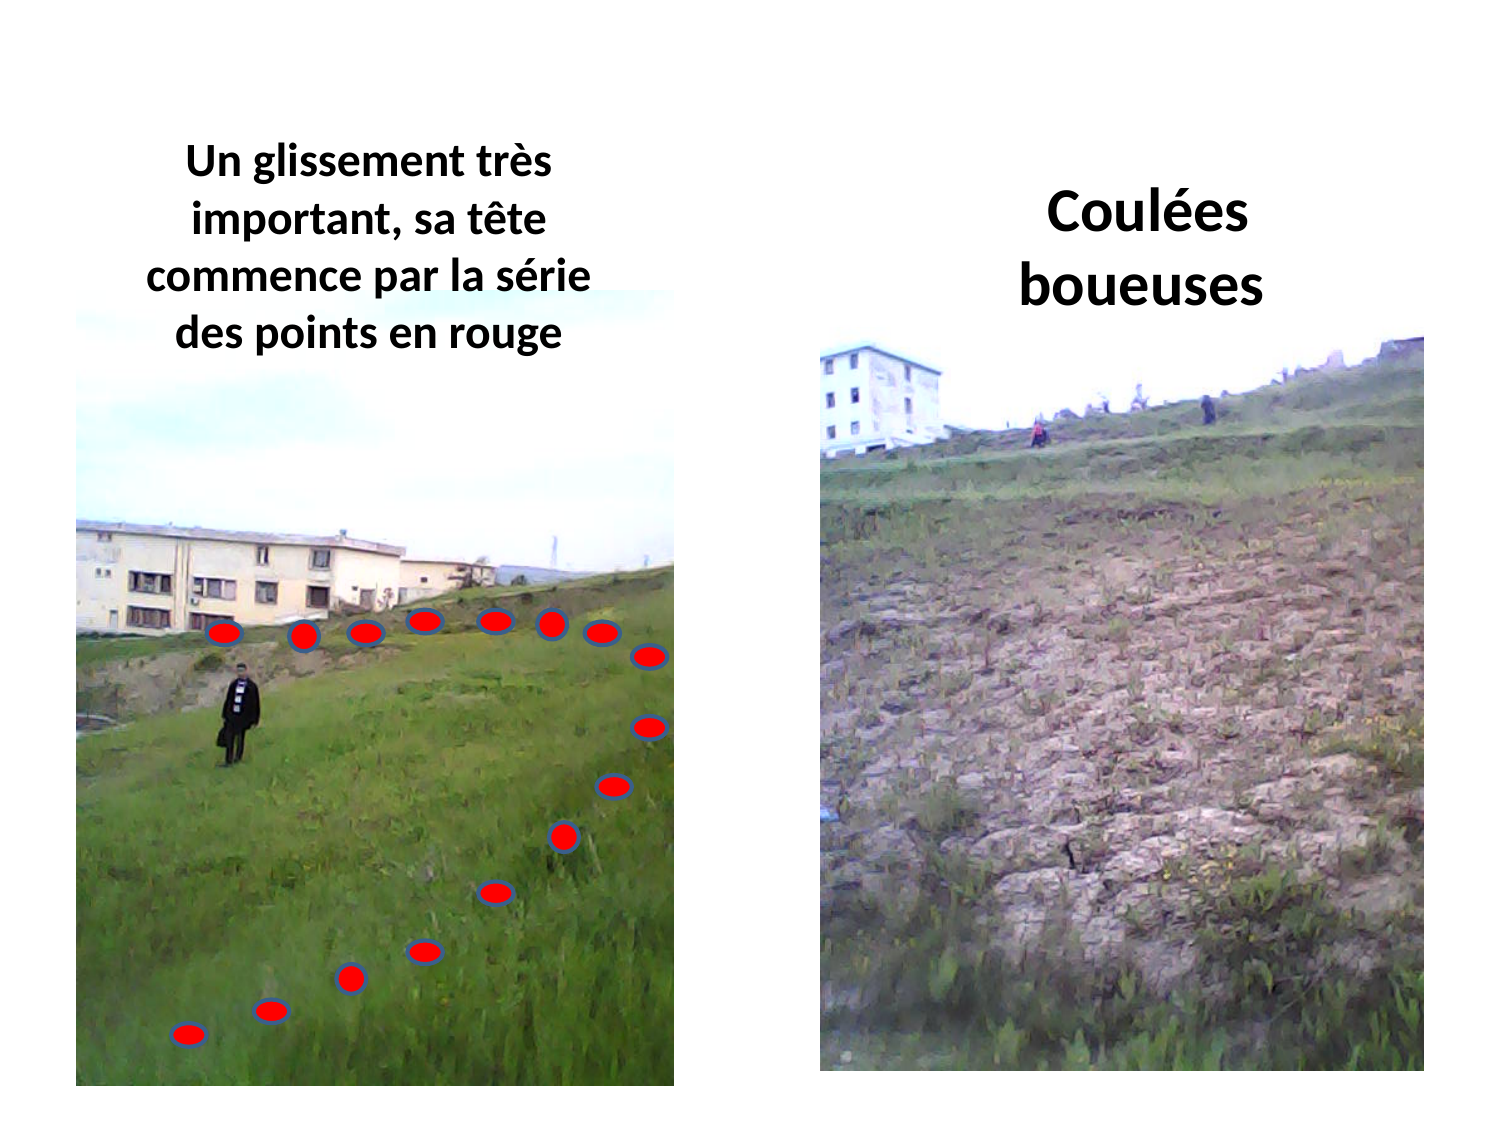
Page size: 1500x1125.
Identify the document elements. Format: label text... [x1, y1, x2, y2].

text_box Coulées boueuses [903, 160, 1394, 265]
picture [820, 266, 1424, 1071]
picture [76, 290, 674, 1087]
text_box Un glissement très important, sa tête commence par la série des points en rouge [123, 101, 614, 289]
